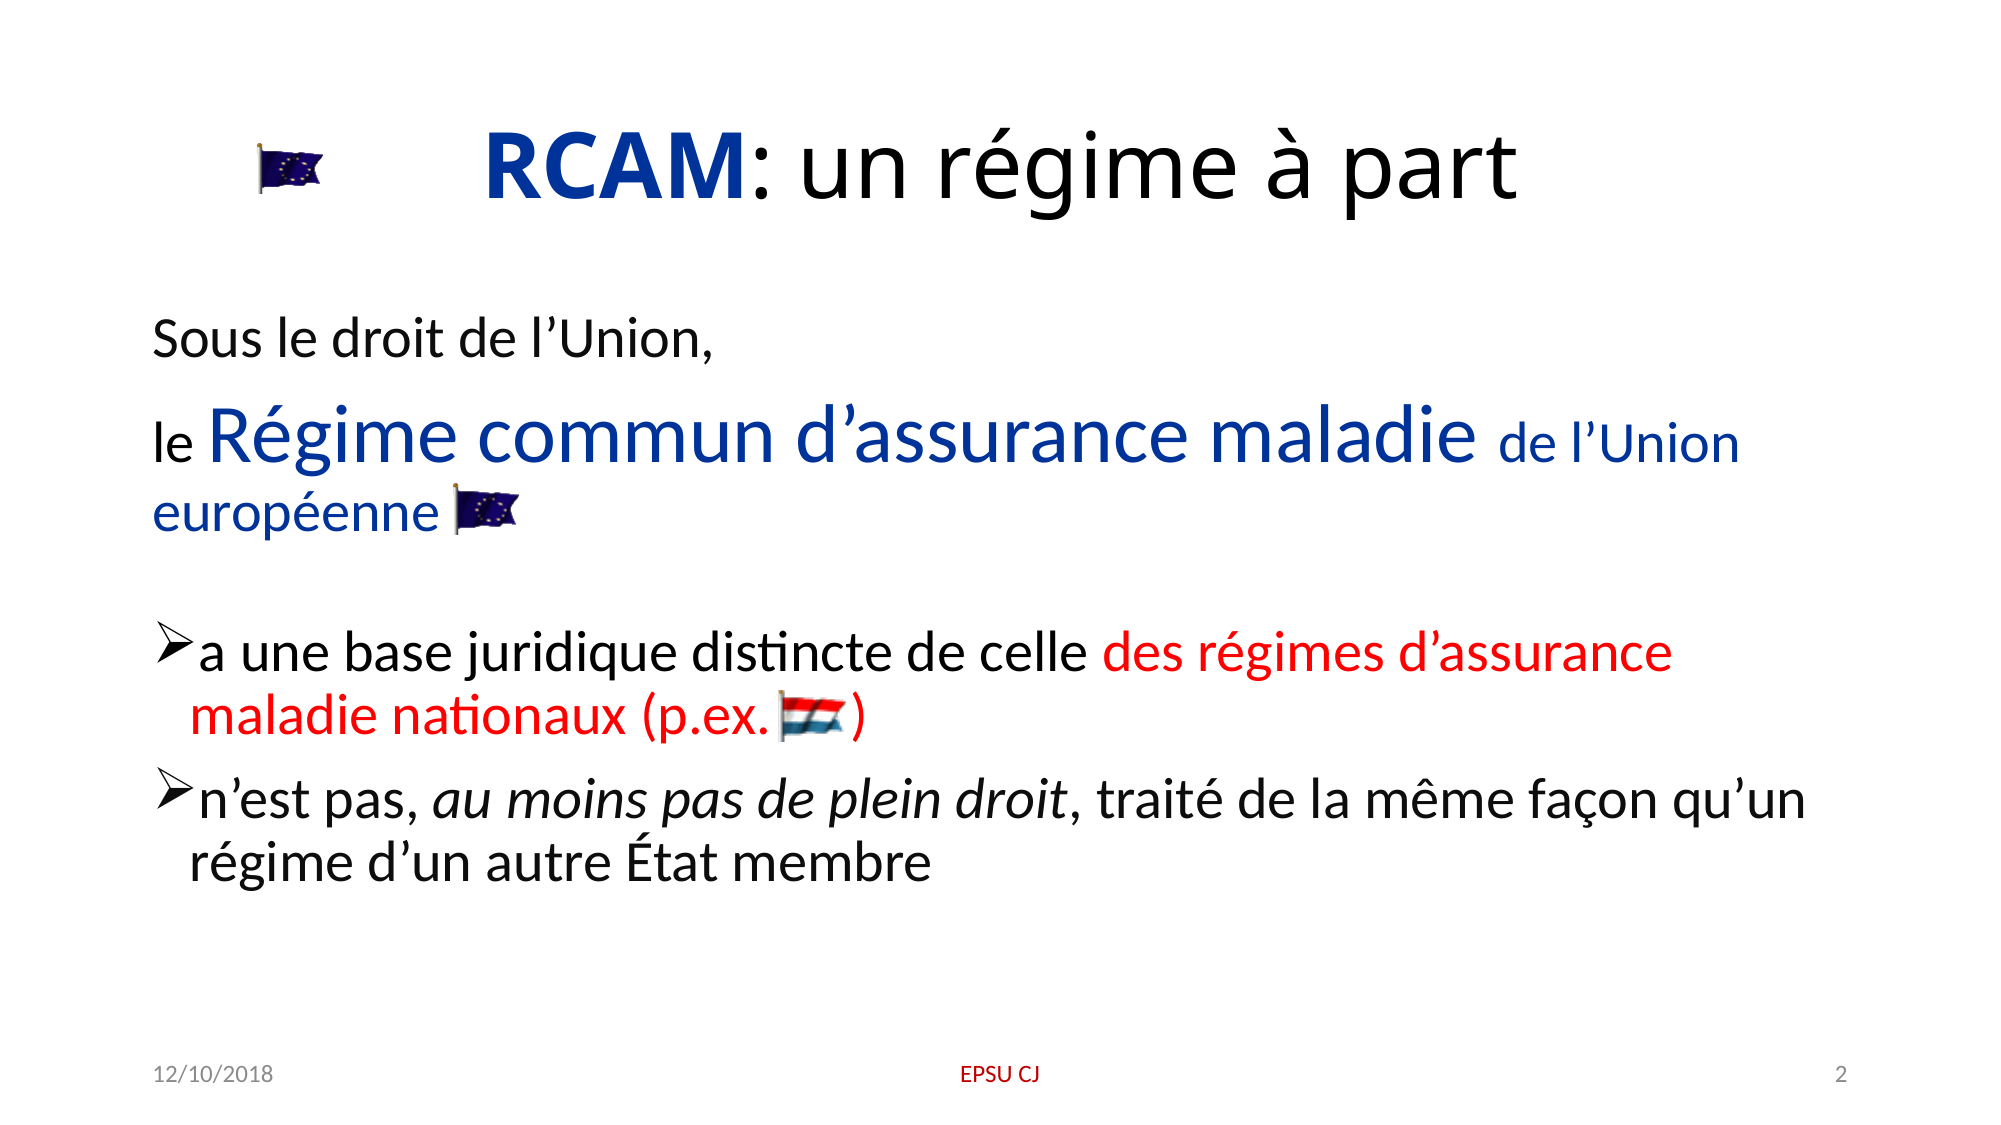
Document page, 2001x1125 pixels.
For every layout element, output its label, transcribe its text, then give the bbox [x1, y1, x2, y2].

title RCAM: un régime à part [137, 59, 1863, 278]
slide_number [137, 1042, 588, 1103]
picture [255, 142, 325, 195]
picture [777, 690, 848, 742]
slide_number 2 [1412, 1042, 1863, 1103]
footer EPSU CJ [662, 1042, 1338, 1103]
picture [451, 483, 521, 535]
list Sous le droit de l’Union, le Régime commun d’assurance maladie de l’Union européenne a une base juridique distincte de celle des régimes d’assurance maladie nationaux (p.ex. ) n’est pas, au moins pas de plein droit, traité de la même façon qu’un régime d’un autre État membre [137, 299, 1863, 1014]
